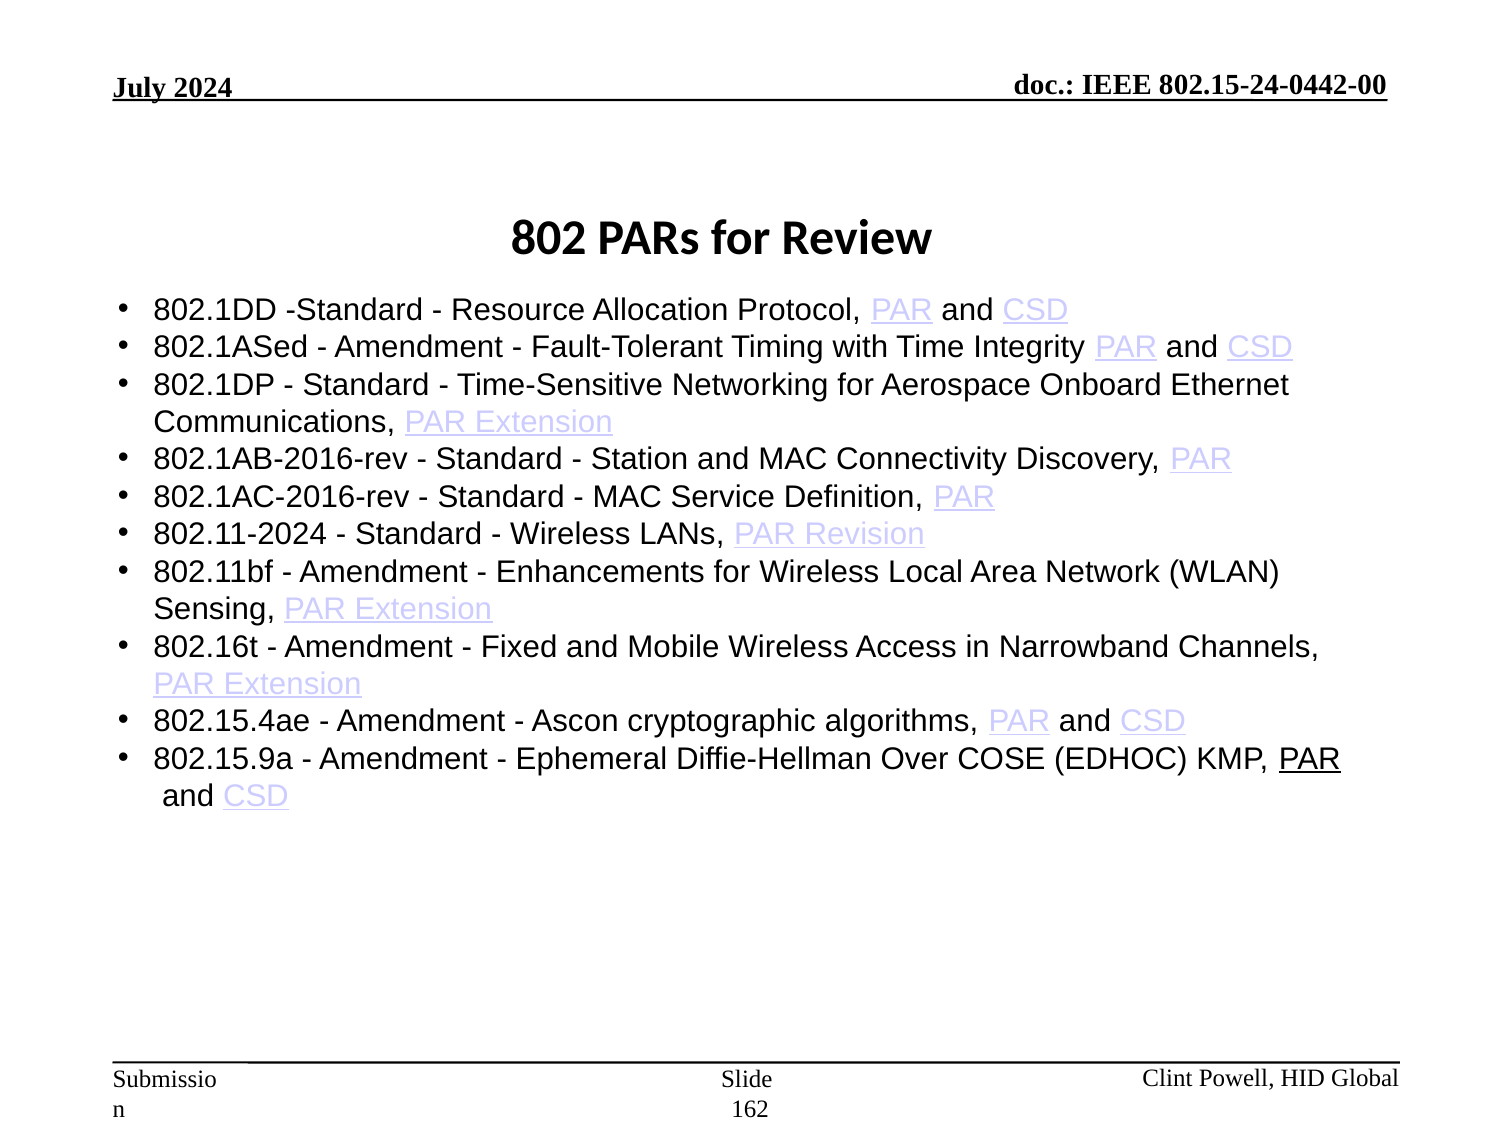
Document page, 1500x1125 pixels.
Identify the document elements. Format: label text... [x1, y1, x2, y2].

text_box 802 PARs for Review [243, 187, 1200, 281]
text_box 802.1DD -Standard - Resource Allocation Protocol, PAR and CSD 802.1ASed - Amendment - Fault-Tolerant Timing with Time Integrity PAR and CSD 802.1DP - Standard - Time-Sensitive Networking for Aerospace Onboard Ethernet Communications, PAR Extension 802.1AB-2016-rev - Standard - Station and MAC Connectivity Discovery, PAR 802.1AC-2016-rev - Standard - MAC Service Definition, PAR 802.11-2024 - Standard - Wireless LANs, PAR Revision 802.11bf - Amendment - Enhancements for Wireless Local Area Network (WLAN) Sensing, PAR Extension 802.16t - Amendment - Fixed and Mobile Wireless Access in Narrowband Channels, PAR Extension 802.15.4ae - Amendment - Ascon cryptographic algorithms, PAR and CSD 802.15.9a - Amendment - Ephemeral Diffie-Hellman Over COSE (EDHOC) KMP, PAR and CSD [103, 281, 1407, 882]
slide_number Slide 162 [706, 1062, 794, 1093]
